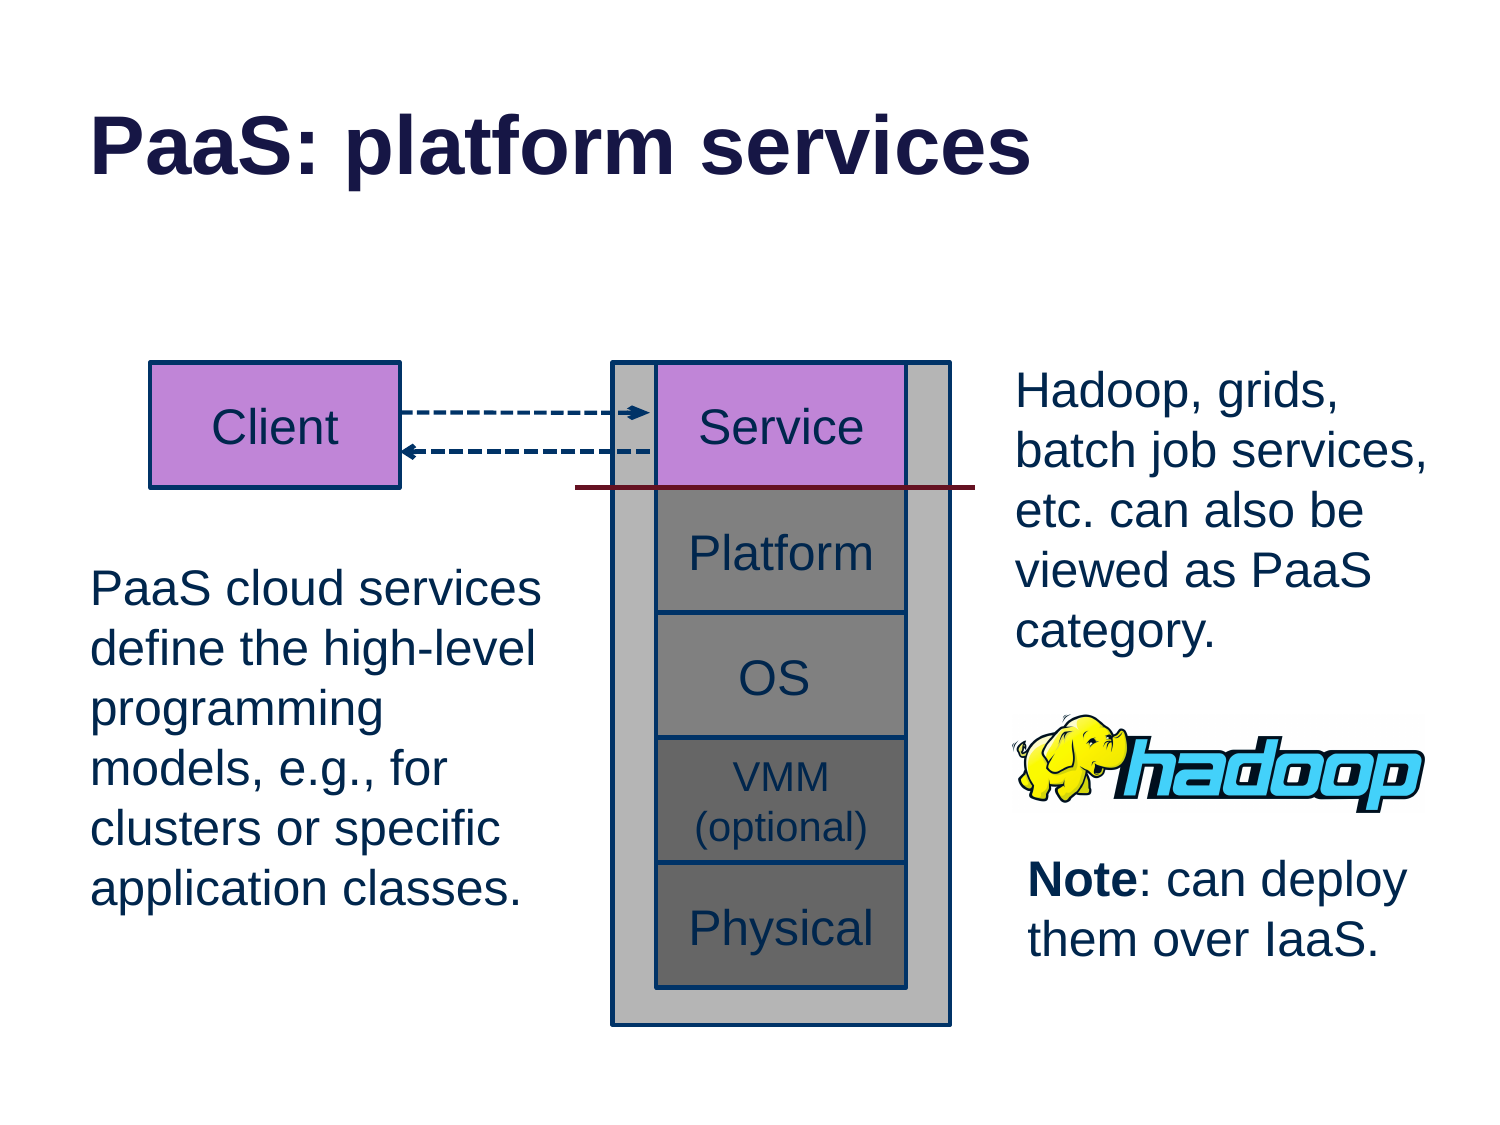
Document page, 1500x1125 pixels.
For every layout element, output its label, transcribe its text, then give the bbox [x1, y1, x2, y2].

text_box PaaS cloud services define the high-level programming models, e.g., for clusters or specific application classes. [75, 548, 575, 923]
text_box [612, 362, 656, 485]
title PaaS: platform services [75, 0, 1425, 200]
picture [1012, 714, 1426, 813]
text_box Platform [656, 496, 907, 613]
text_box VMM (optional) [656, 737, 907, 862]
text_box Hadoop, grids, batch job services, etc. can also be viewed as PaaS category. [999, 349, 1500, 665]
text_box Physical [656, 862, 907, 988]
text_box Client [150, 362, 400, 488]
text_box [399, 412, 651, 452]
text_box OS [656, 613, 907, 737]
text_box [907, 774, 1400, 840]
text_box Service [656, 362, 907, 485]
text_box [907, 362, 950, 485]
text_box [907, 496, 950, 774]
text_box [575, 774, 656, 840]
text_box Note: can deploy them over IaaS. [1012, 838, 1500, 974]
text_box [612, 840, 950, 1025]
text_box [612, 496, 656, 774]
